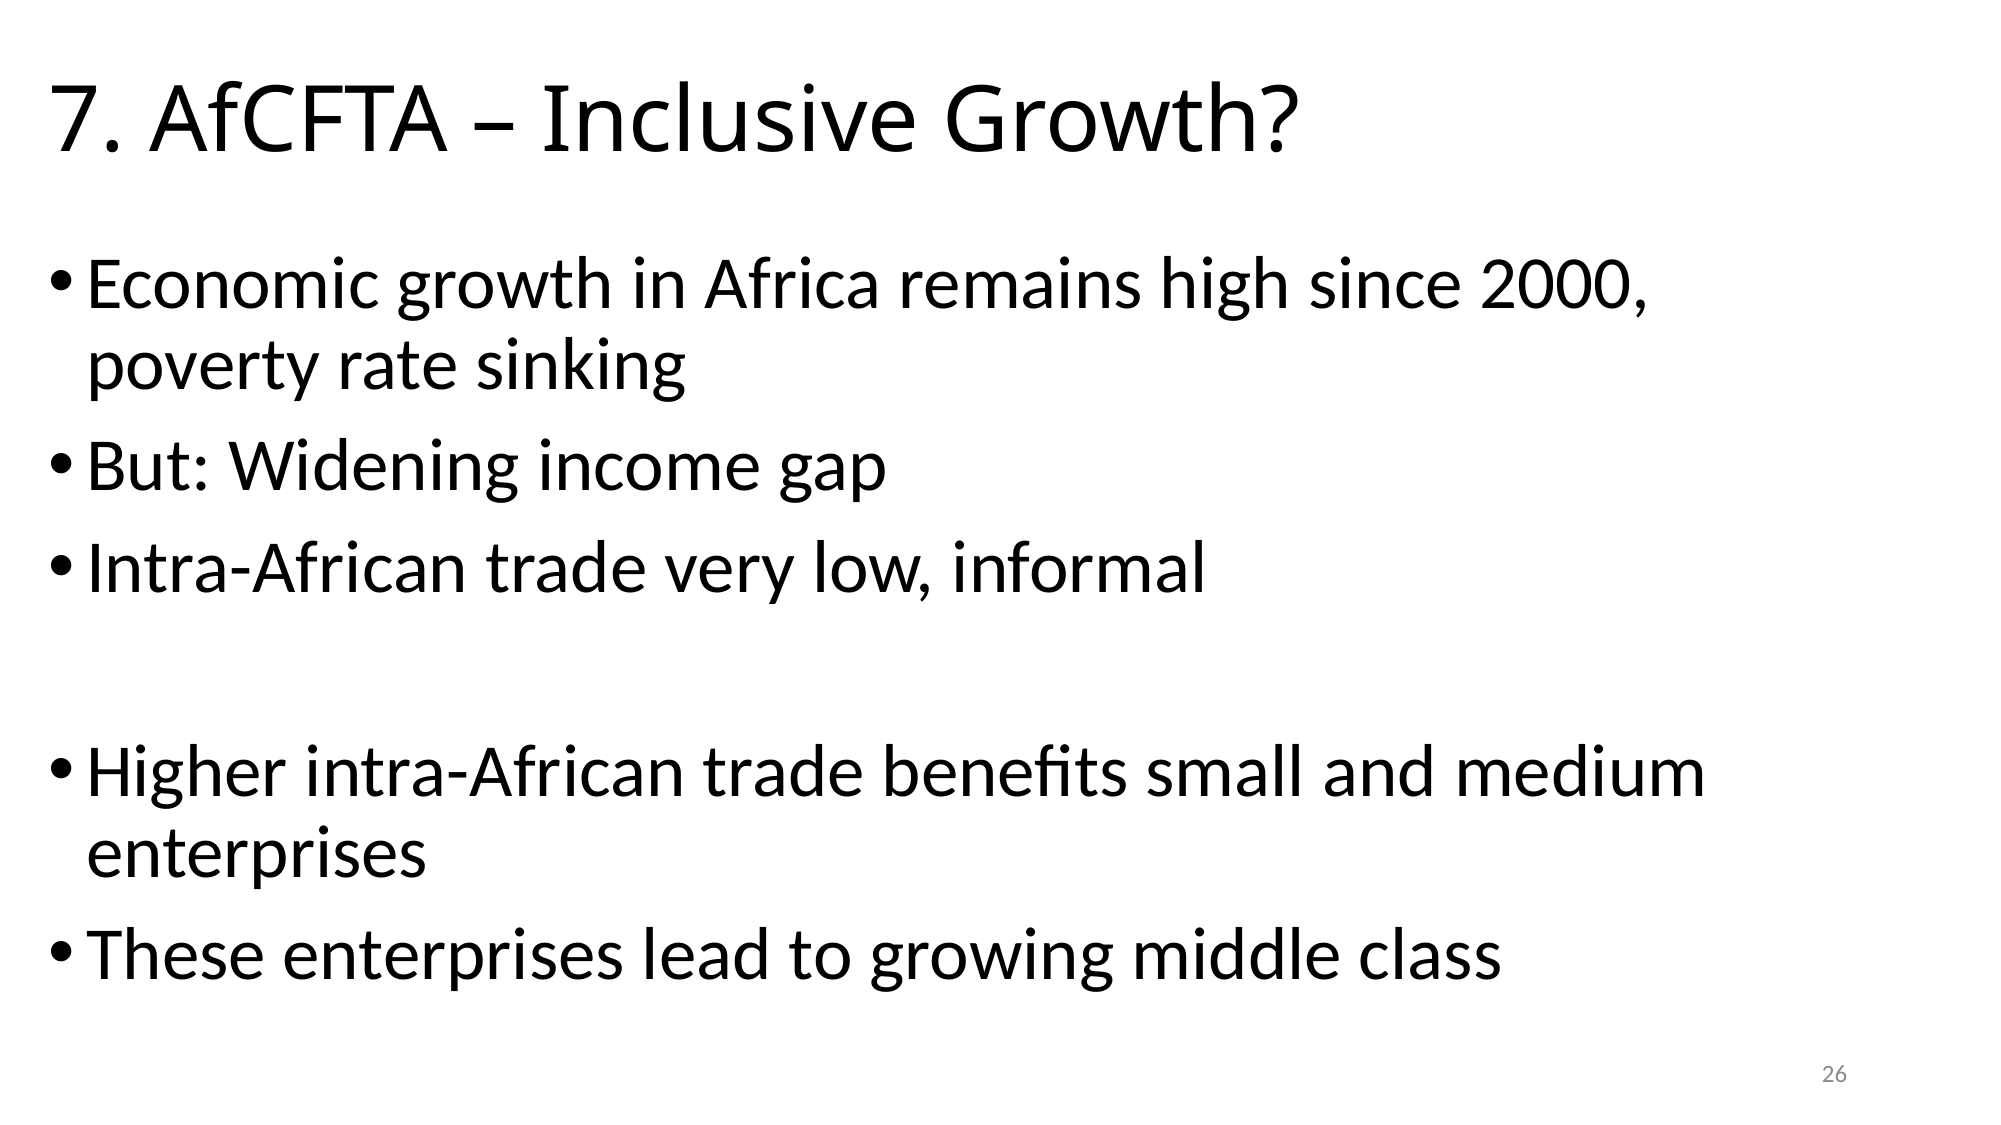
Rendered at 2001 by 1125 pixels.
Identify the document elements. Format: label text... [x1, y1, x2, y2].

title 7. AfCFTA – Inclusive Growth? [33, 22, 1974, 222]
slide_number 26 [1412, 1042, 1863, 1103]
list Economic growth in Africa remains high since 2000, poverty rate sinking But: Widening income gap Intra-African trade very low, informal Higher intra-African trade benefits small and medium enterprises These enterprises lead to growing middle class [33, 235, 1905, 1103]
